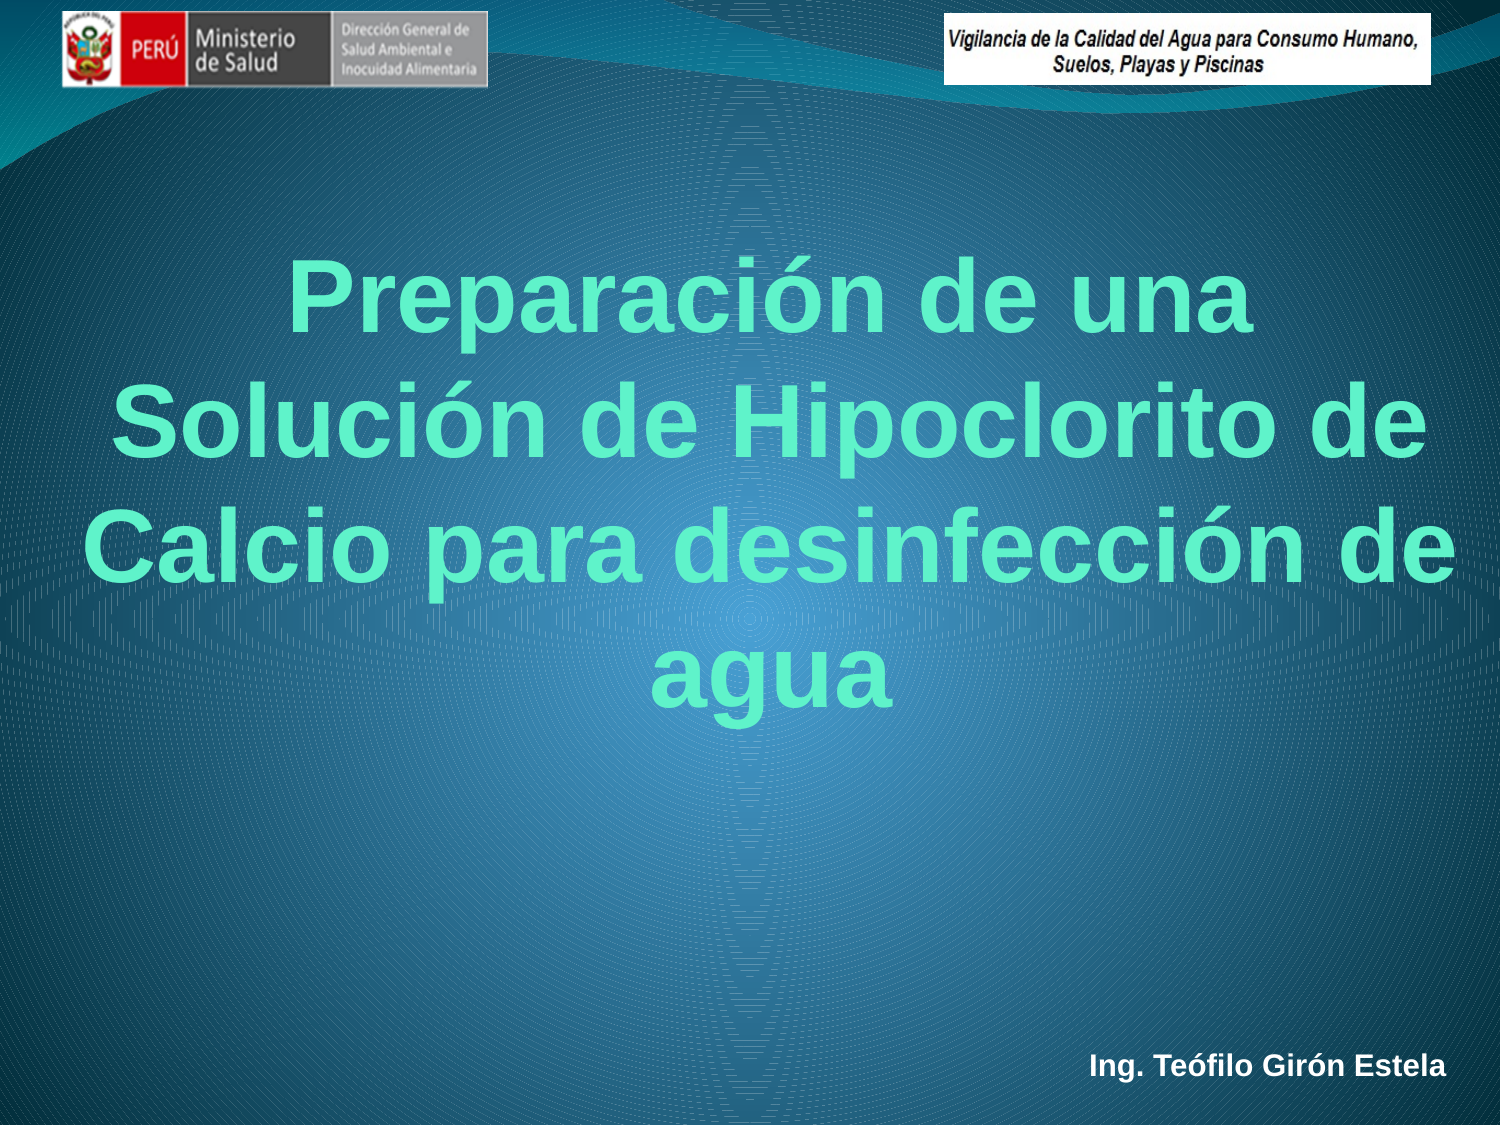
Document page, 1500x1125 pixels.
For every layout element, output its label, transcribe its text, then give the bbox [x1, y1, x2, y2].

picture [61, 11, 488, 89]
text_box Ing. Teófilo Girón Estela [194, 1023, 1447, 1083]
title Preparación de una Solución de Hipoclorito de Calcio para desinfección de agua [76, 219, 1466, 728]
picture [944, 13, 1431, 85]
